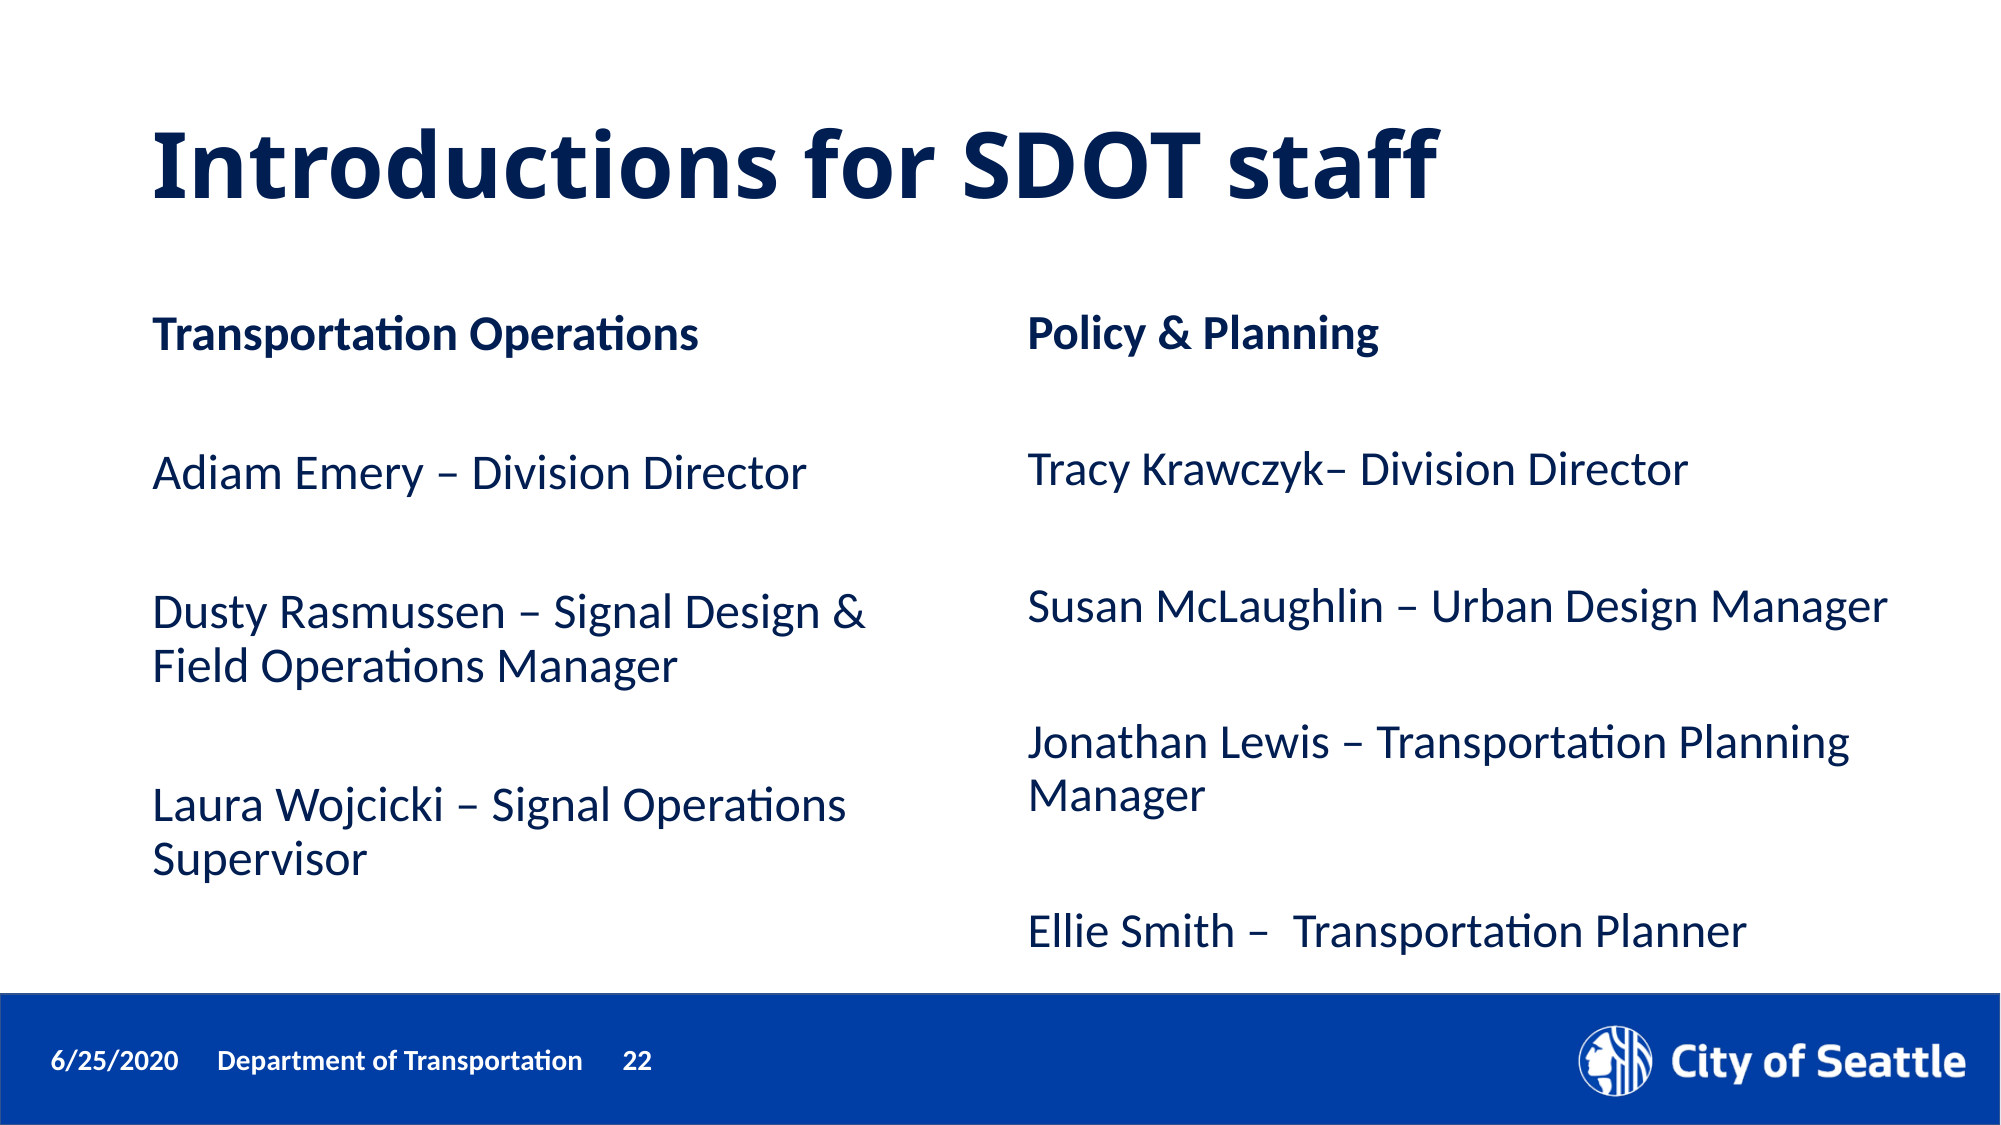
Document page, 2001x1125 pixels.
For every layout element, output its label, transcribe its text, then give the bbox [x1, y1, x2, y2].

title Introductions for SDOT staff [137, 59, 1863, 278]
list Policy & Planning Tracy Krawczyk– Division Director Susan McLaughlin – Urban Design Manager Jonathan Lewis – Transportation Planning Manager Ellie Smith – Transportation Planner [1012, 299, 1950, 972]
picture [1544, 993, 2000, 1125]
list Transportation Operations Adiam Emery – Division Director Dusty Rasmussen – Signal Design & Field Operations Manager Laura Wojcicki – Signal Operations Supervisor [137, 299, 988, 972]
